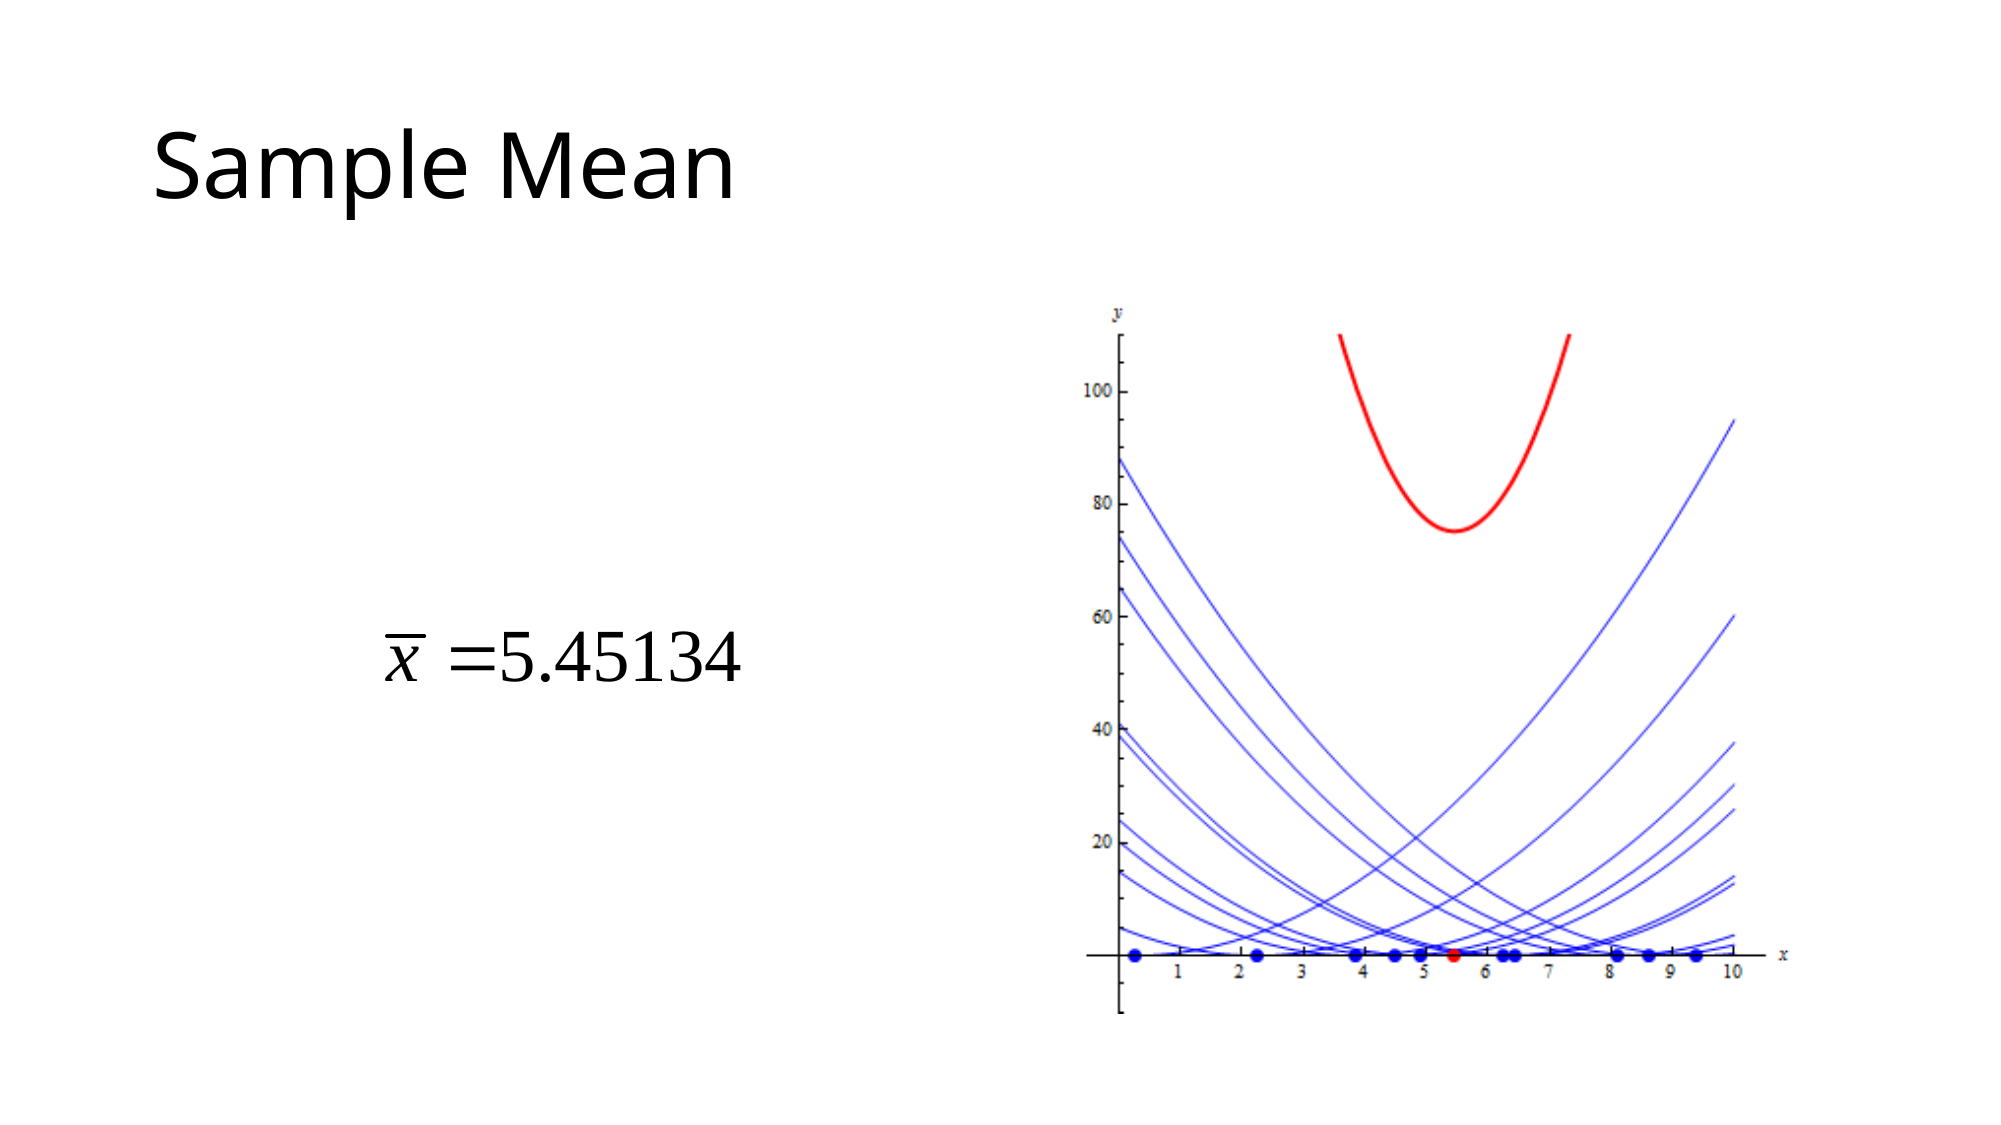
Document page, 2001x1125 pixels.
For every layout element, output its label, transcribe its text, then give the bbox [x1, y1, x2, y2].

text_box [380, 625, 745, 688]
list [1083, 299, 1792, 1014]
title Sample Mean [137, 59, 1863, 278]
